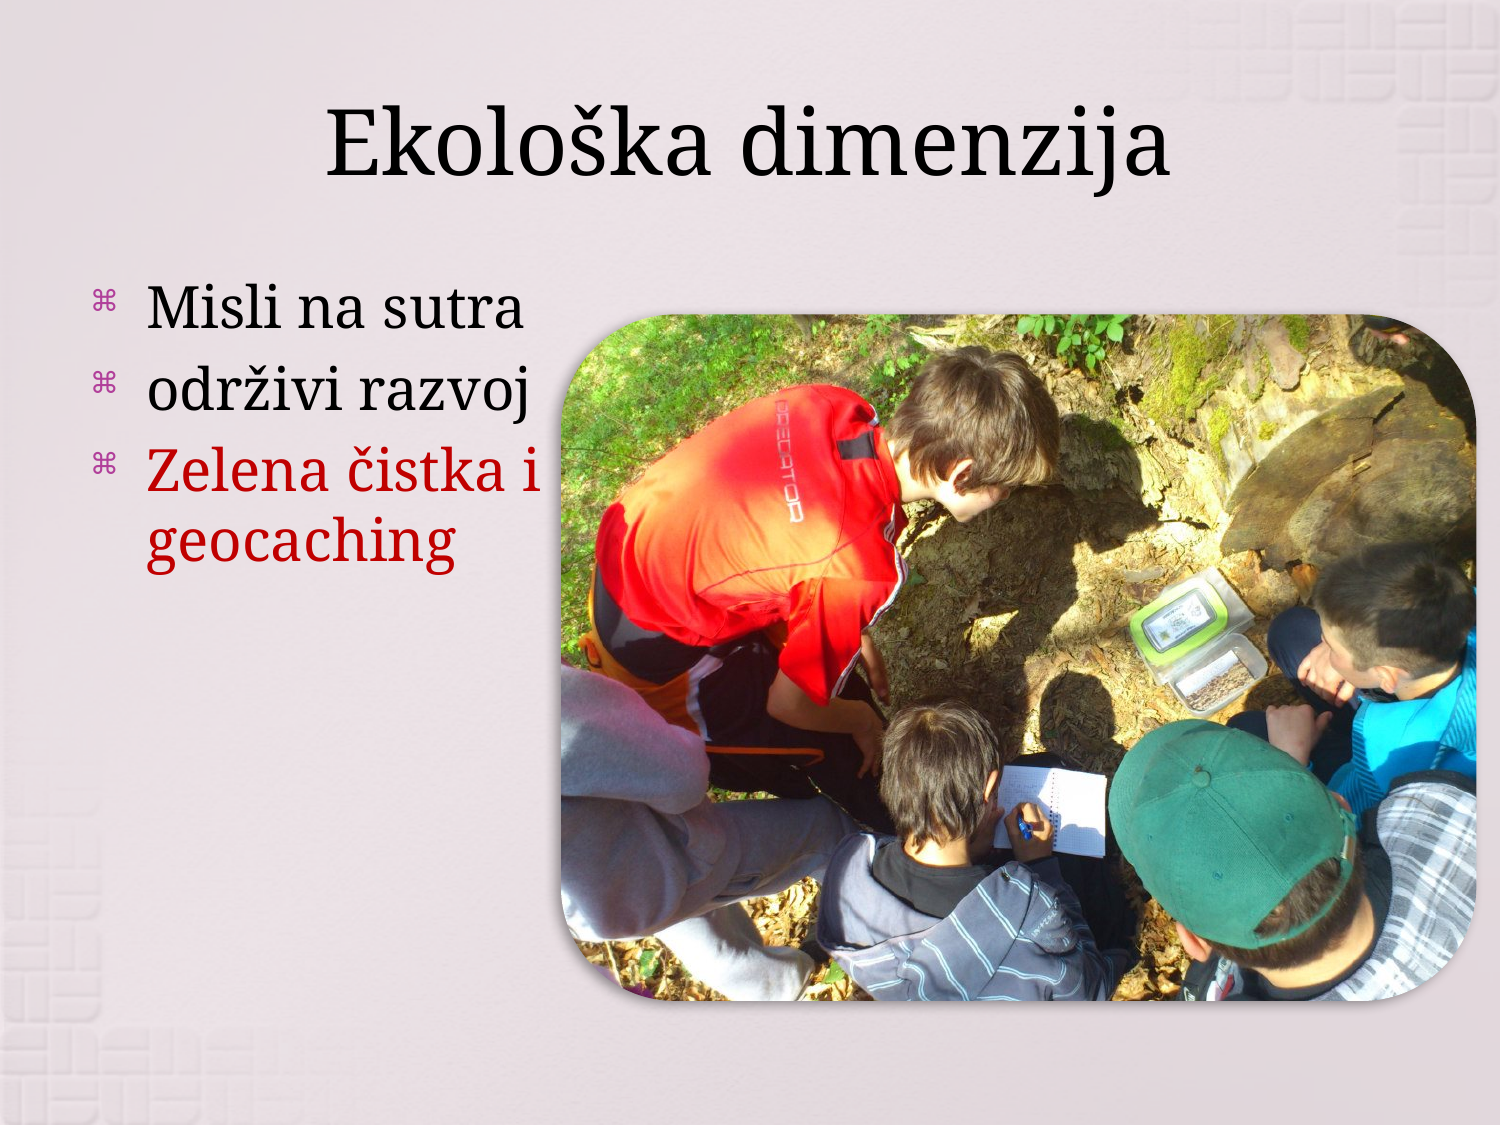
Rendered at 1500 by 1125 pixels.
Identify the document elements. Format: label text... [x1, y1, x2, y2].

title Ekološka dimenzija [75, 45, 1425, 233]
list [560, 314, 1477, 1002]
list Misli na sutra održivi razvoj Zelena čistka i geocaching [75, 262, 738, 1005]
